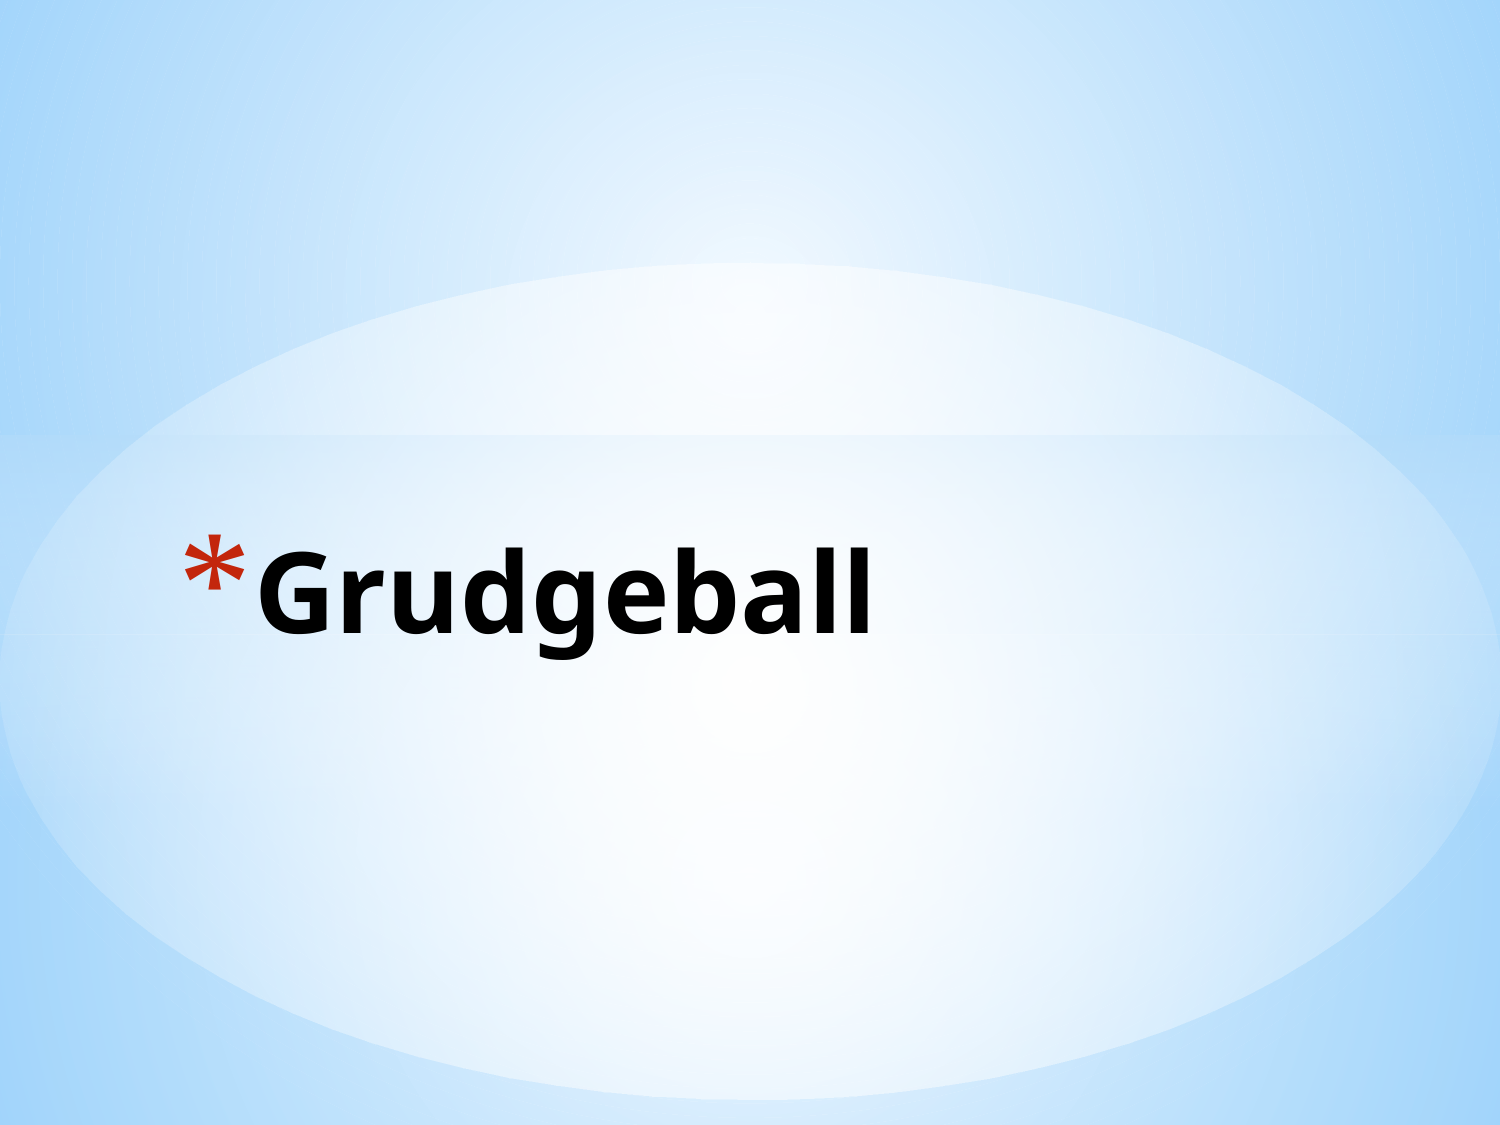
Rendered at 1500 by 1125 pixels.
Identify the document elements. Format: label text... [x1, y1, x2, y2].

title Grudgeball [134, 513, 1312, 808]
